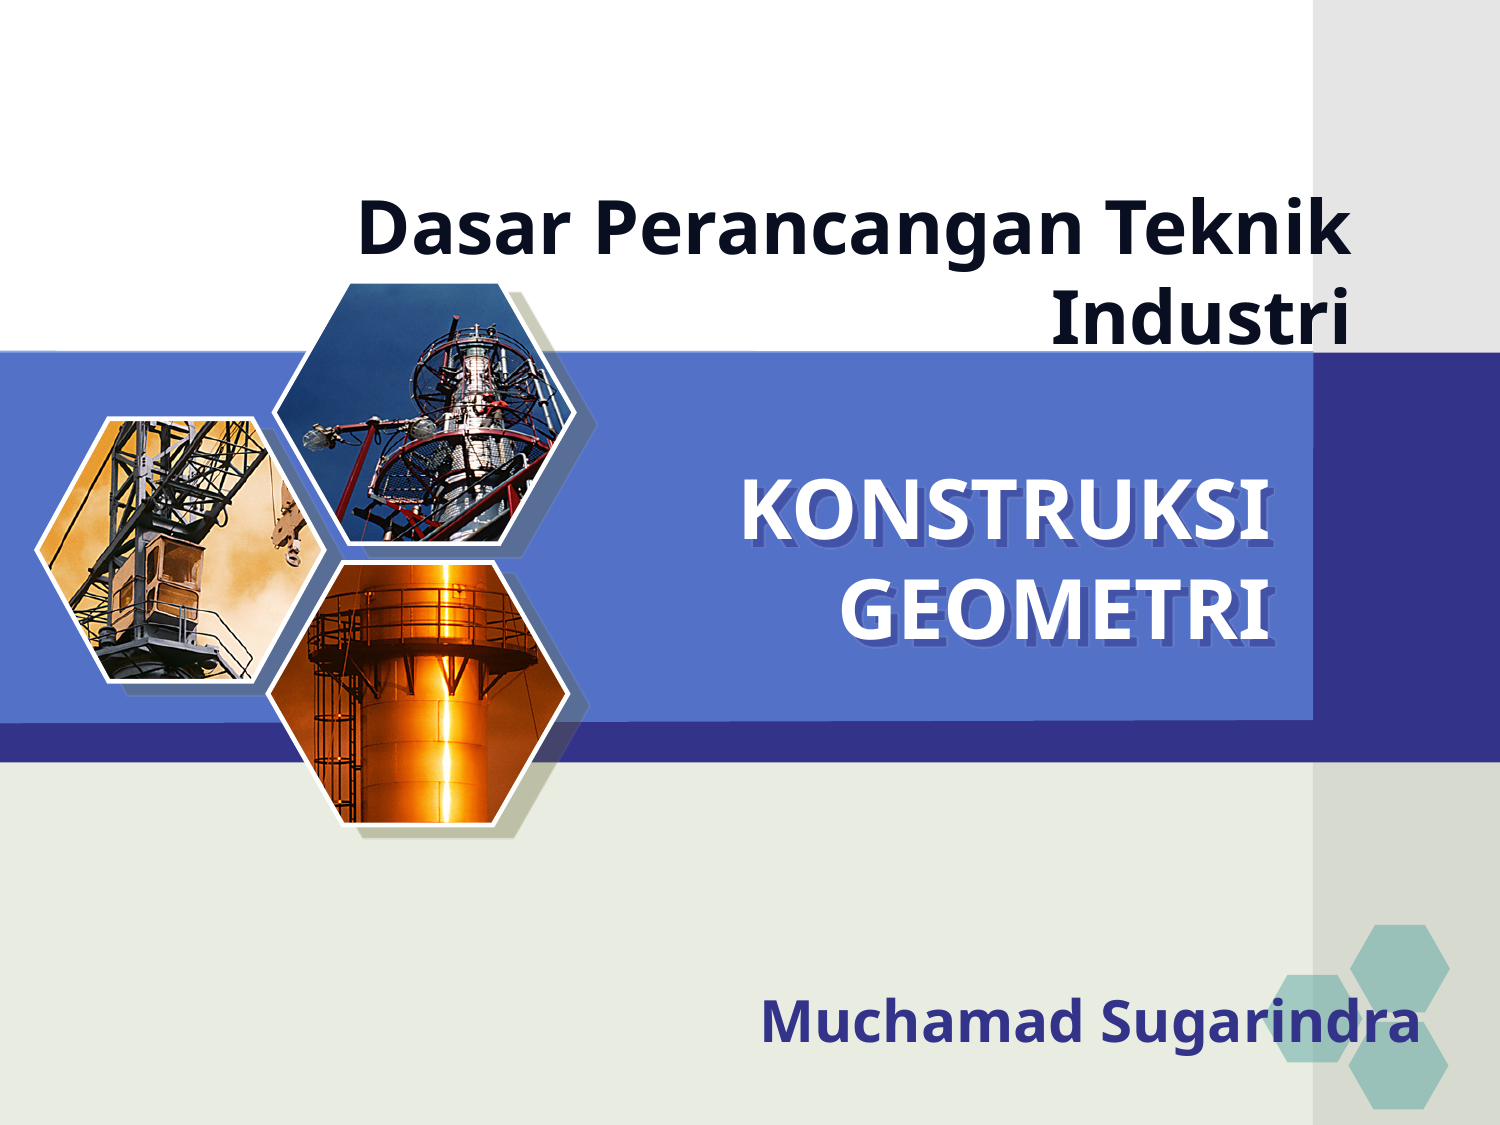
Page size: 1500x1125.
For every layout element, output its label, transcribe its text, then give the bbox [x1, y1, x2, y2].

subtitle Muchamad Sugarindra [702, 984, 1454, 1079]
picture [40, 437, 320, 678]
picture [272, 565, 564, 822]
title Dasar Perancangan Teknik Industri [102, 102, 1371, 437]
picture [292, 437, 556, 541]
text_box KONSTRUKSI GEOMETRI [609, 421, 1286, 692]
